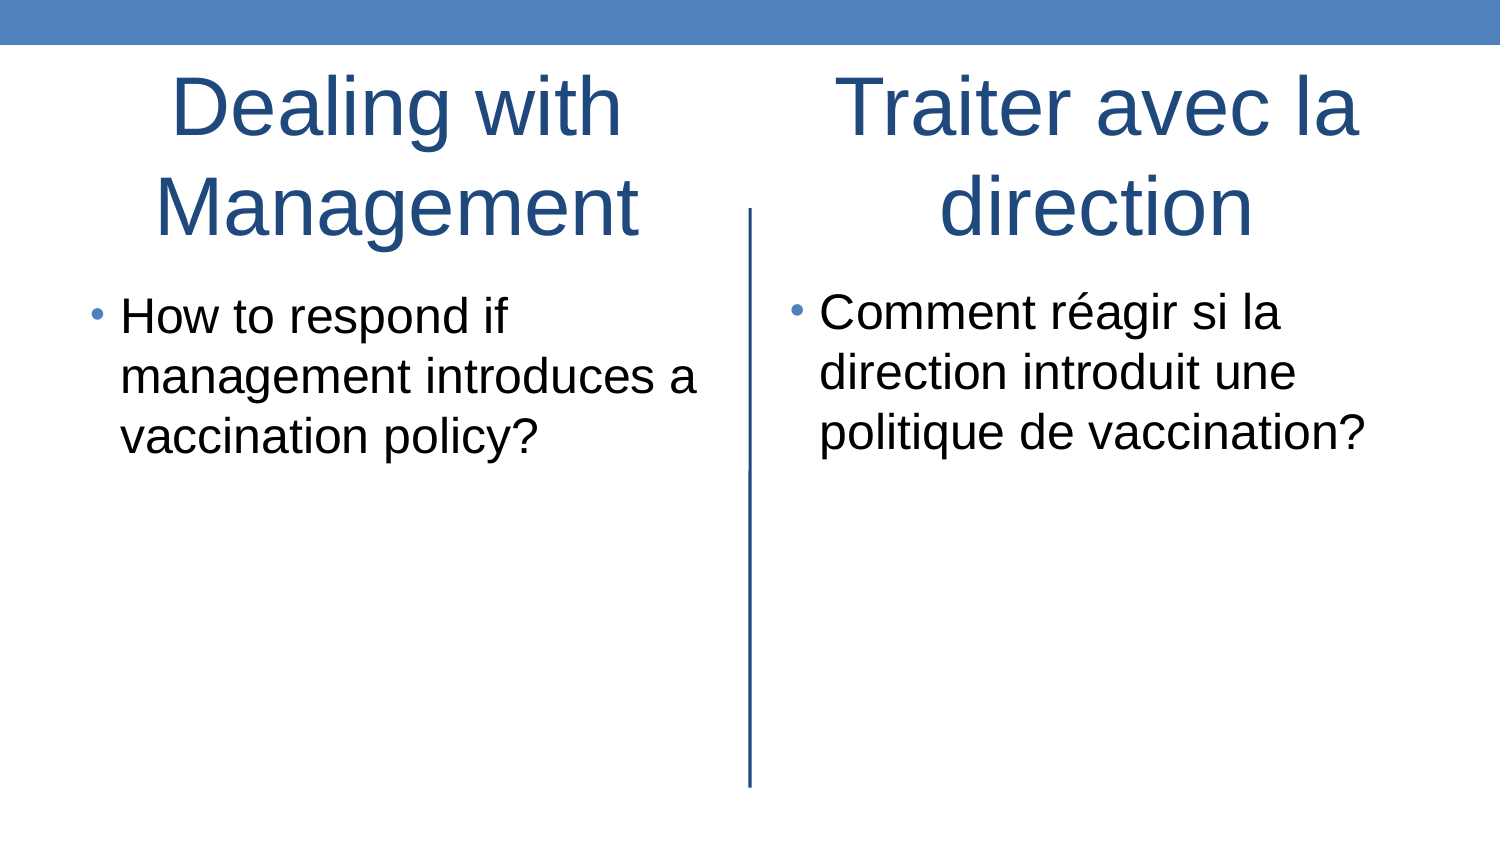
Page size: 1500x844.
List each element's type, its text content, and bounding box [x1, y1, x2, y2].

list Traiter avec la direction [774, 65, 1420, 238]
list How to respond if management introduces a vaccination policy? [75, 206, 720, 788]
list Dealing with Management [75, 112, 720, 192]
list Comment réagir si la direction introduit une politique de vaccination? [774, 271, 1420, 622]
